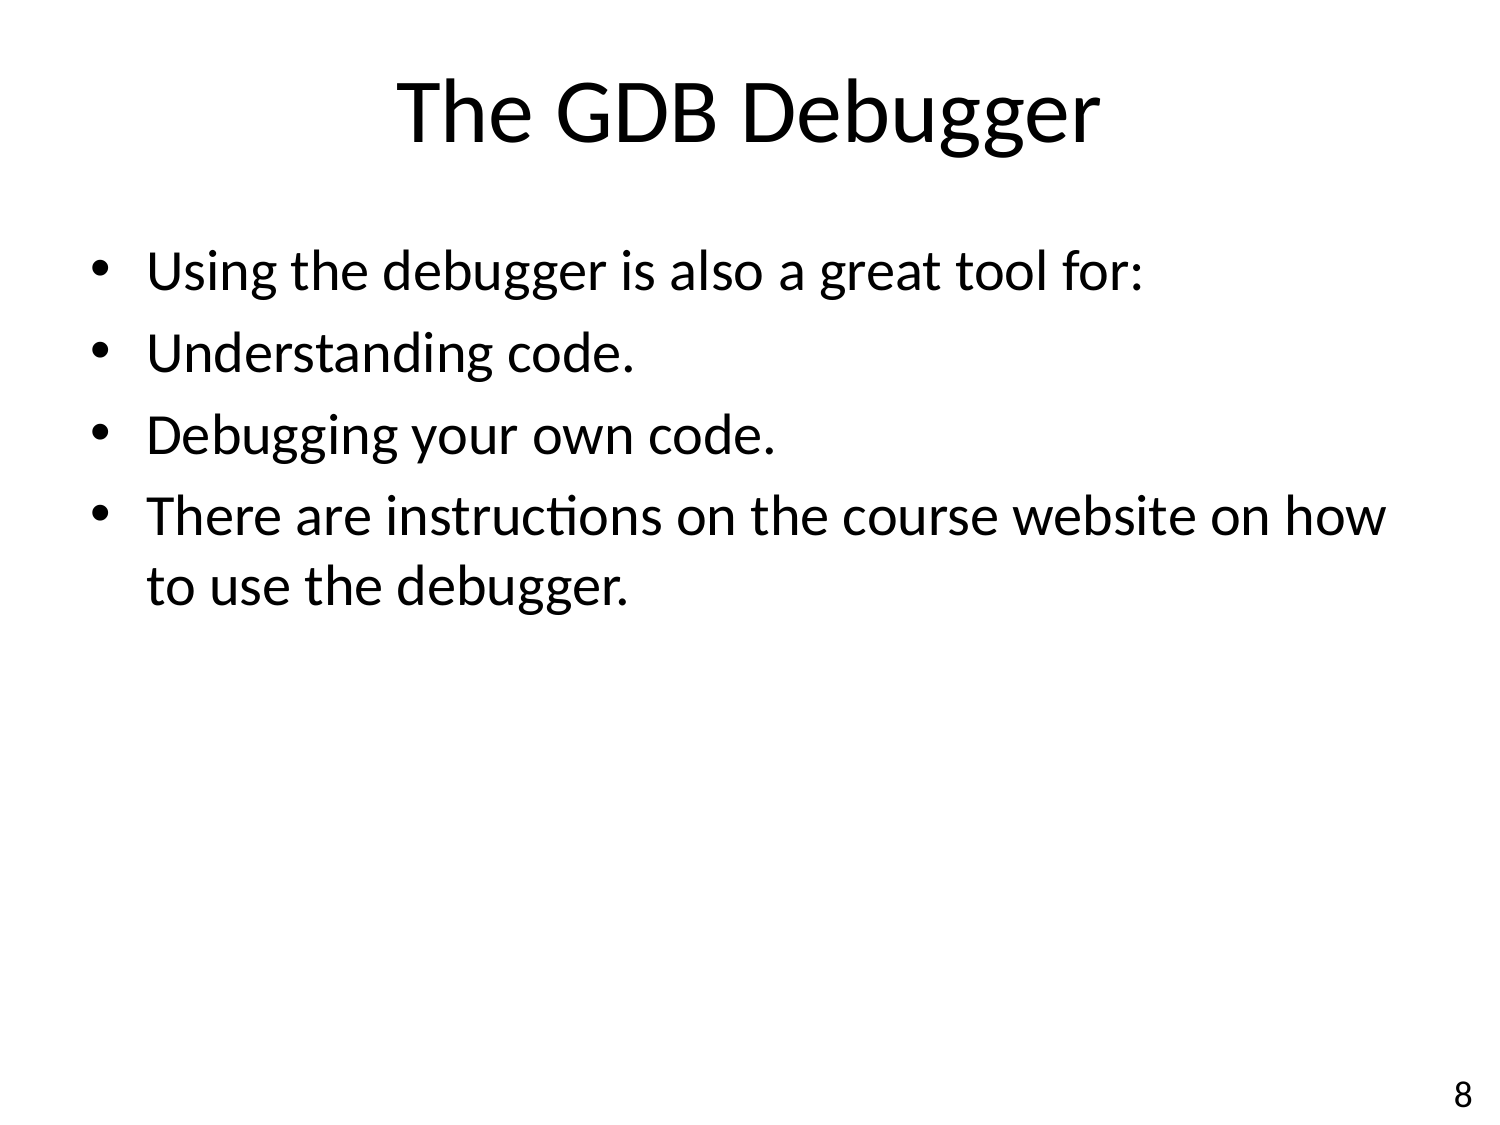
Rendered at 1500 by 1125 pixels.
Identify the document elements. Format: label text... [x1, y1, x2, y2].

slide_number 8 [1137, 1062, 1488, 1123]
list Using the debugger is also a great tool for: Understanding code. Debugging your own code. There are instructions on the course website on how to use the debugger. [75, 224, 1425, 1050]
title The GDB Debugger [75, 12, 1425, 200]
